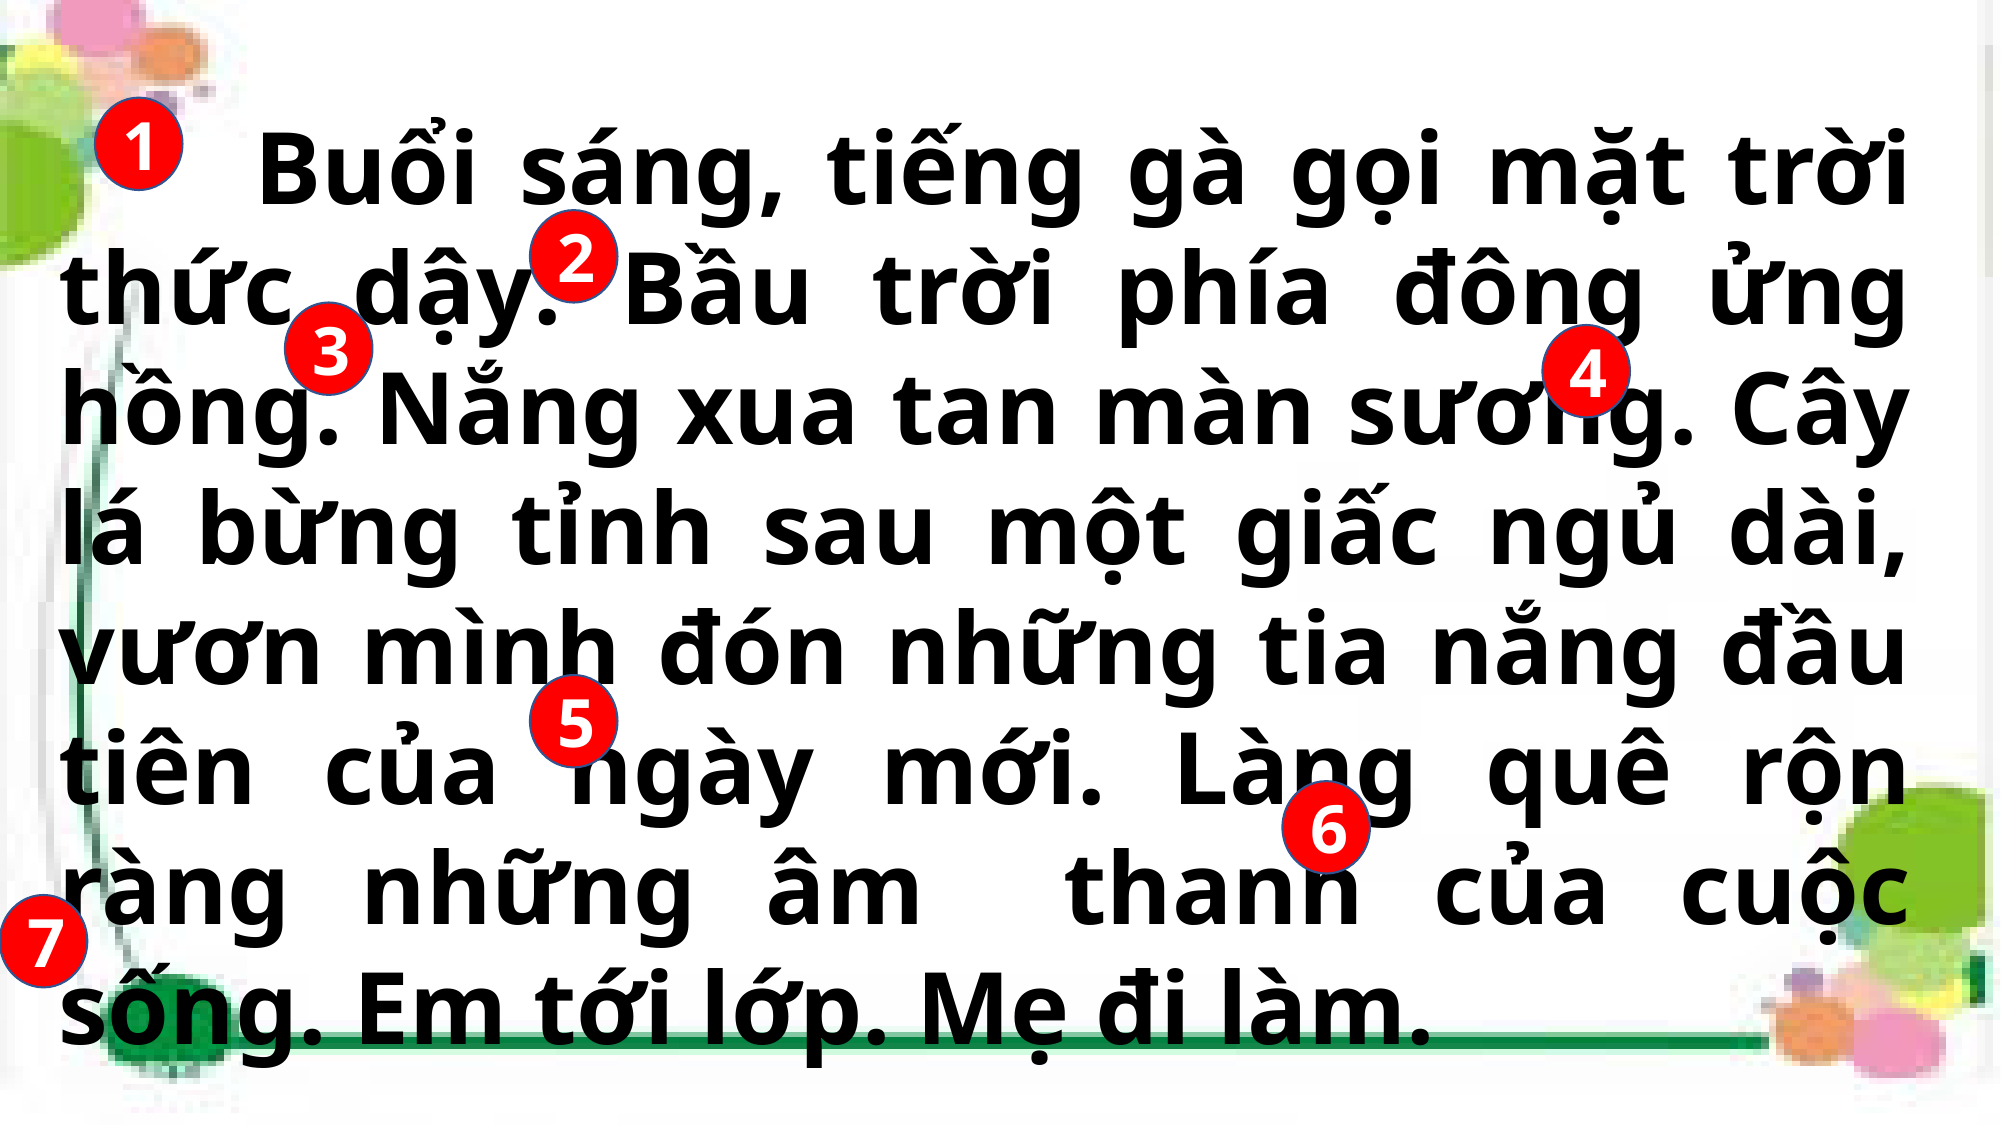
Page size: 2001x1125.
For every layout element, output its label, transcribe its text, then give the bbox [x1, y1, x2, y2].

text_box 2 [528, 209, 619, 304]
text_box 1 [93, 96, 184, 192]
text_box 5 [528, 673, 619, 769]
text_box 7 [0, 893, 89, 989]
text_box Buổi sáng, tiếng gà gọi mặt trời thức dậy. Bầu trời phía đông ửng hồng. Nắng xua tan màn sương. Cây lá bừng tỉnh sau một giấc ngủ dài, vươn mình đón những tia nắng đầu tiên của ngày mới. Làng quê rộn ràng những âm thanh của cuộc sống. Em tới lớp. Mẹ đi làm. [43, 97, 1928, 1072]
picture [0, 0, 2001, 1125]
text_box 6 [1281, 780, 1371, 875]
text_box 3 [283, 301, 374, 396]
text_box 4 [1541, 323, 1632, 419]
